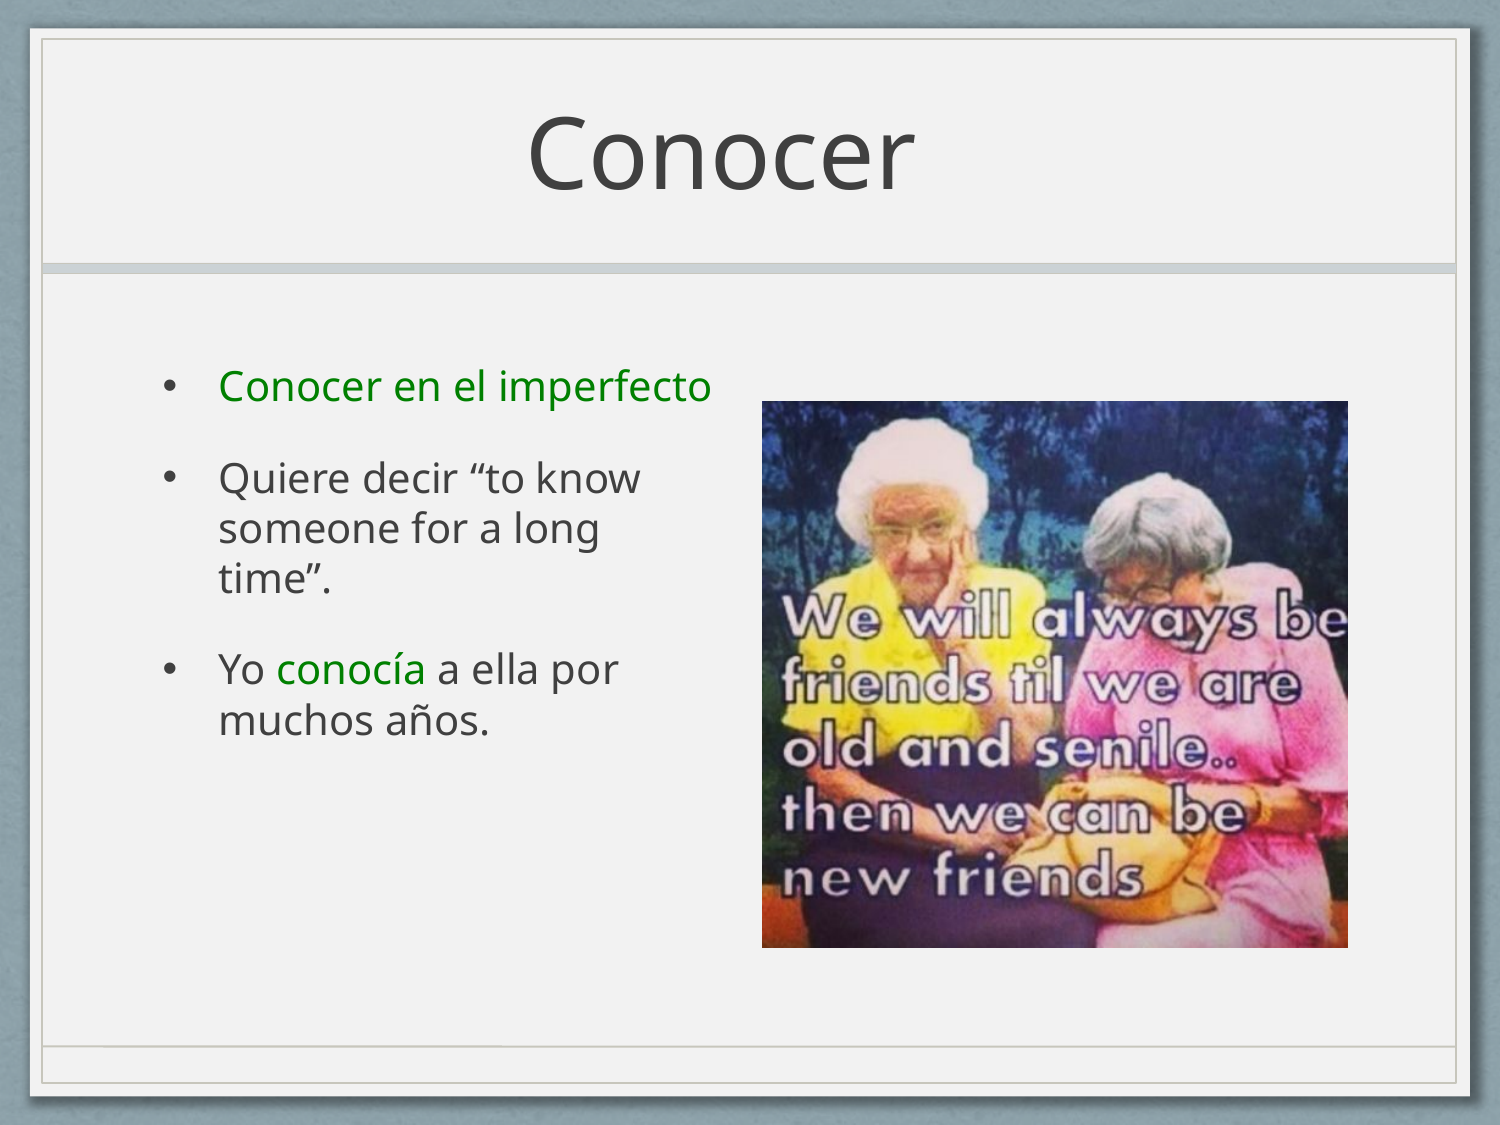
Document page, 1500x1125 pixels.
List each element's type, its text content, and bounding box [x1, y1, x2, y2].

title Conocer [147, 40, 1353, 260]
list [761, 351, 1348, 998]
list Conocer en el imperfecto Quiere decir “to know someone for a long time”. Yo conocía a ella por muchos años. [147, 352, 733, 997]
